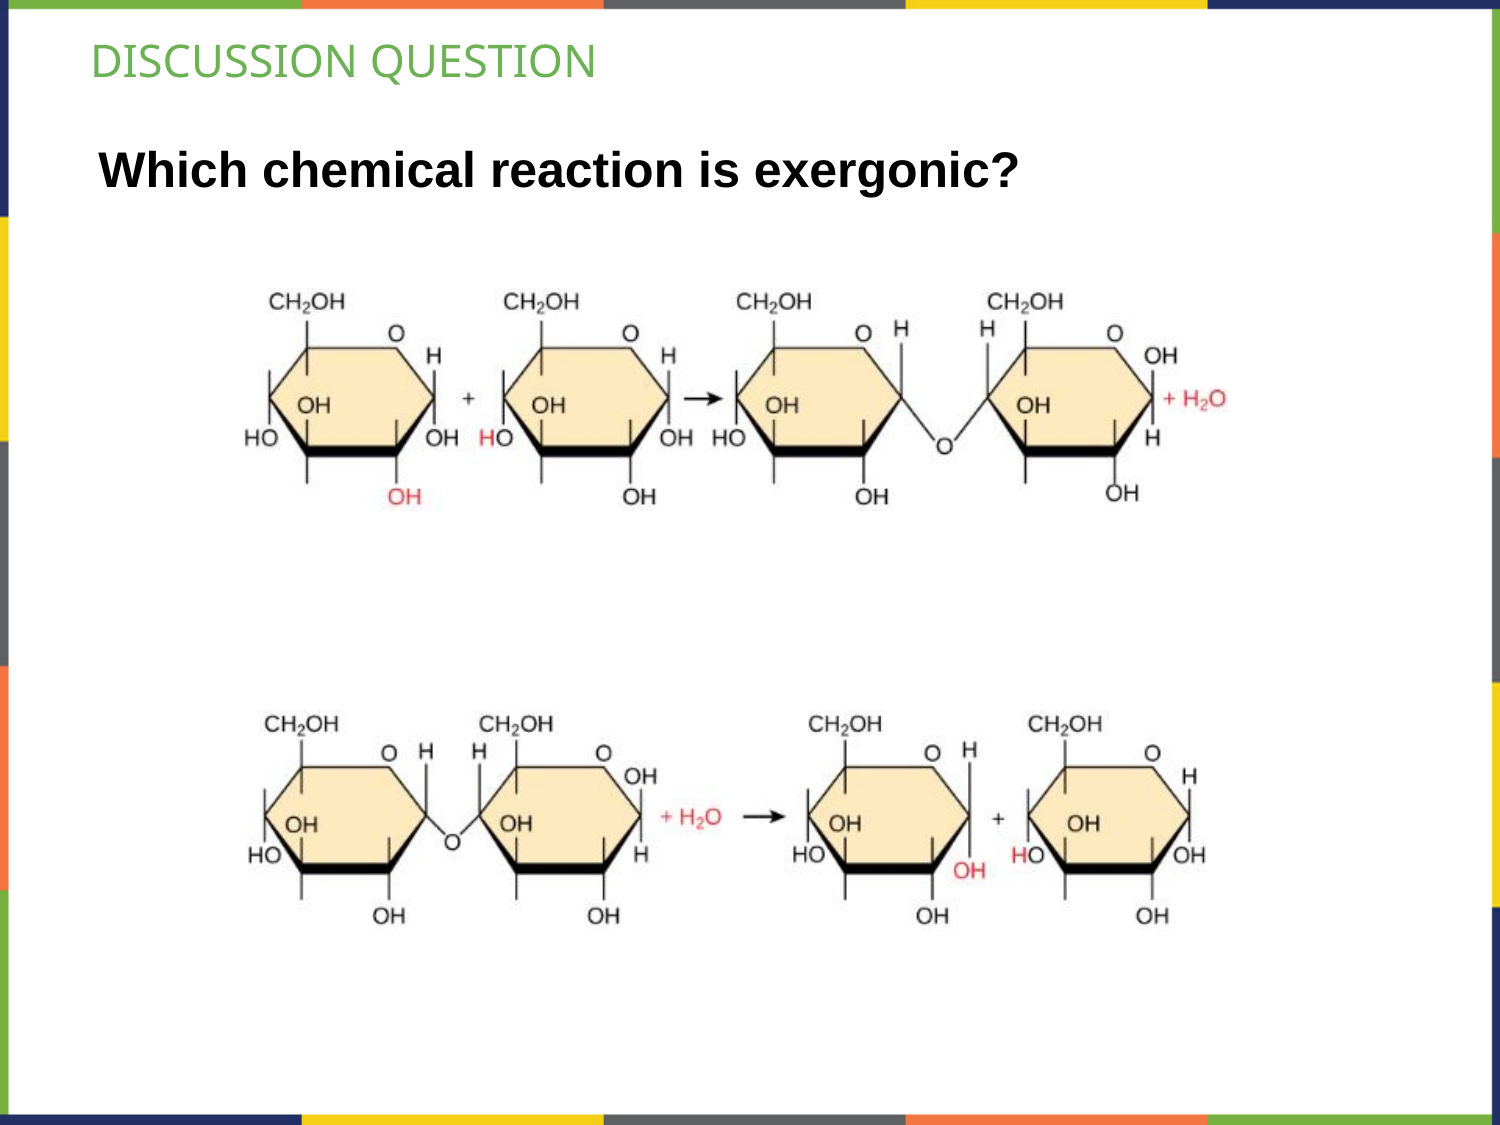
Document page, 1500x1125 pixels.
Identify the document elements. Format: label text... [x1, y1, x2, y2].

text_box Which chemical reaction is exergonic? [83, 129, 1045, 206]
picture [0, 0, 1500, 1125]
title DISCUSSION QUESTION [75, 39, 1398, 148]
